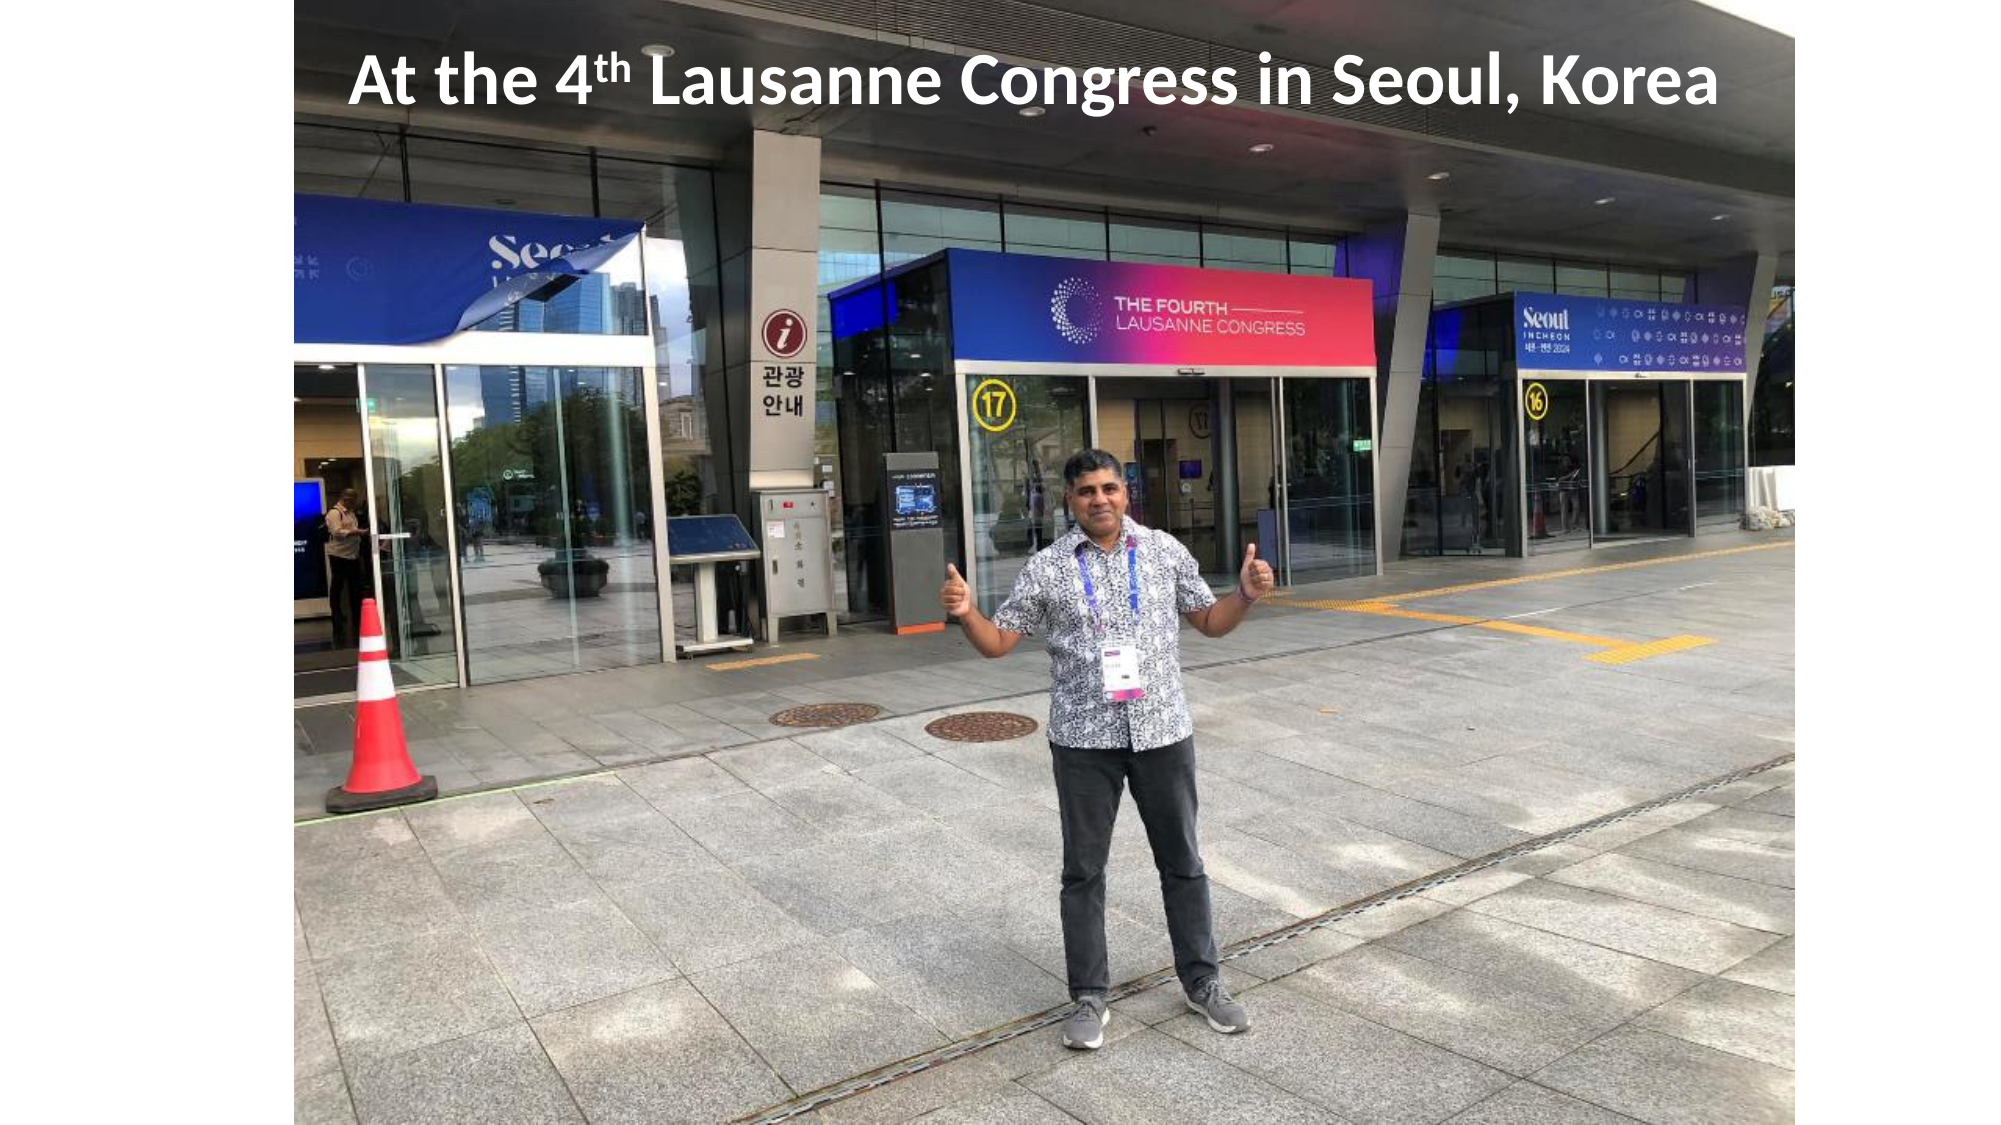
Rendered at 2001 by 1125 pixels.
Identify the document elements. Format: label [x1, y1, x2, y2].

picture [294, 0, 1795, 1125]
